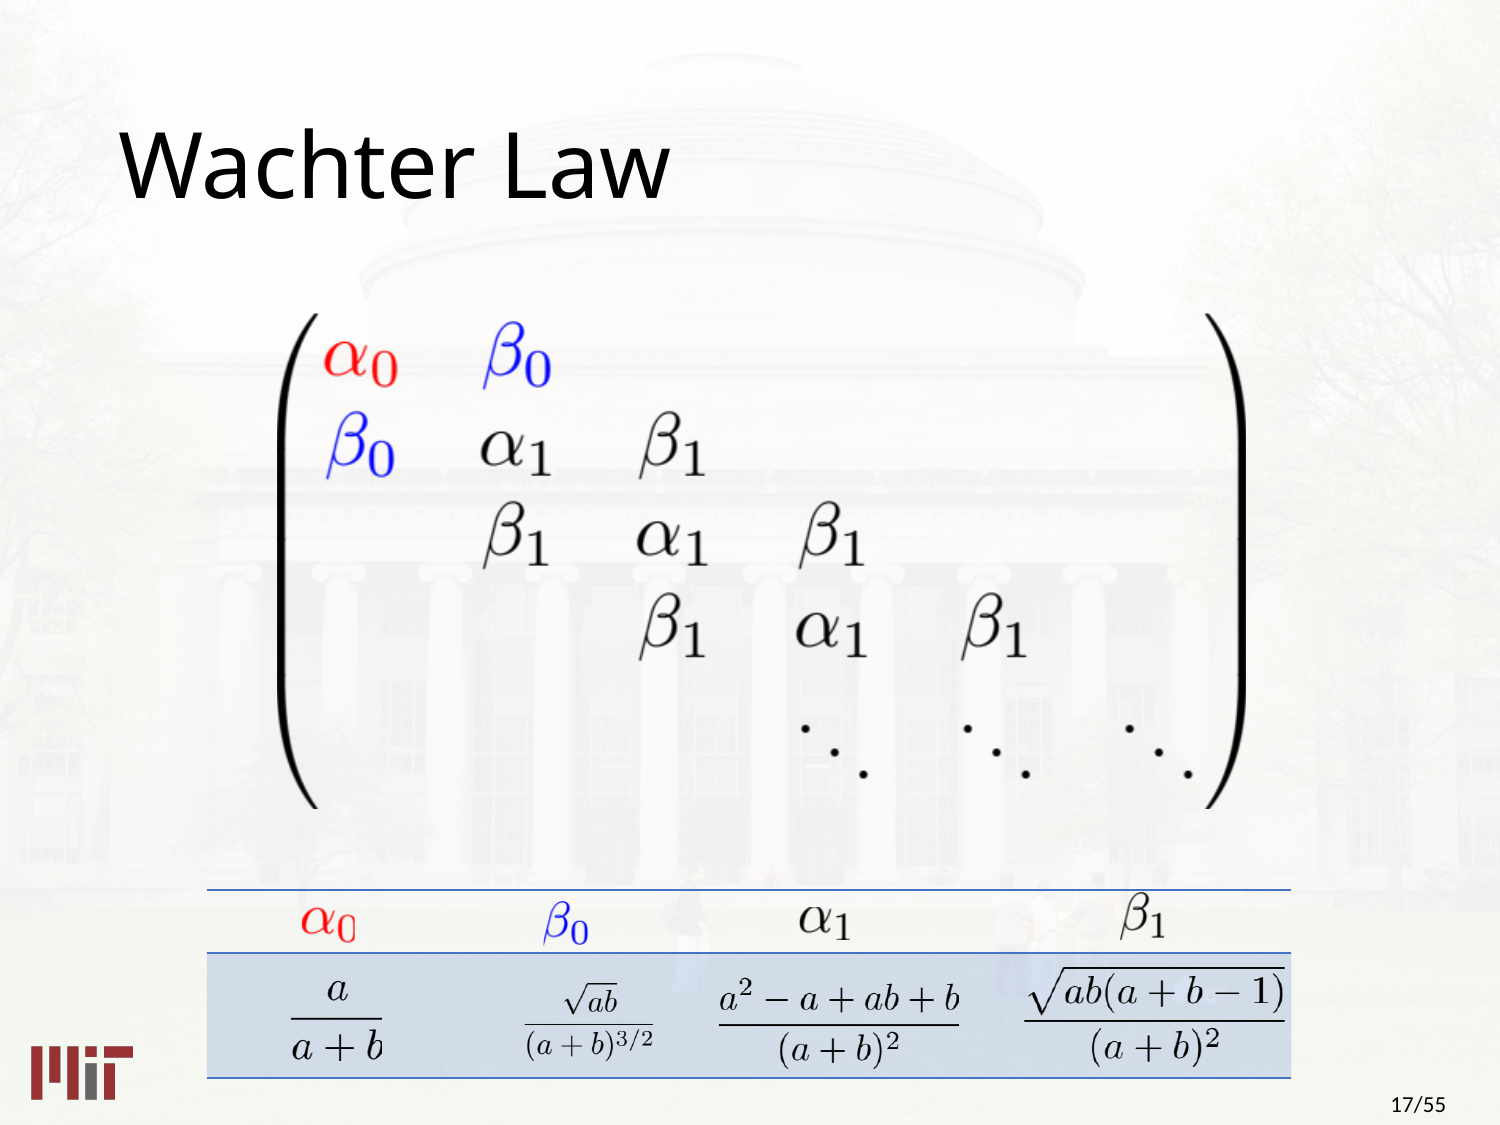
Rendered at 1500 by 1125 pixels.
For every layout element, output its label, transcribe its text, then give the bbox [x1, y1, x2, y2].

table_cell [1000, 954, 1291, 1077]
table_cell [207, 954, 440, 1077]
picture [26, 1042, 137, 1103]
picture [290, 980, 382, 1061]
picture [301, 907, 355, 943]
table_header [698, 891, 1000, 952]
picture [277, 312, 1246, 809]
table_header [440, 891, 698, 952]
picture [524, 983, 653, 1061]
table_cell [698, 954, 1000, 1077]
table_header [1000, 891, 1291, 952]
picture [543, 900, 588, 946]
picture [718, 977, 960, 1069]
title Wachter Law [103, 59, 1397, 278]
table_cell [440, 954, 698, 1077]
picture [799, 906, 850, 940]
picture [1119, 892, 1165, 940]
picture [1023, 967, 1285, 1067]
table_header [207, 891, 440, 952]
